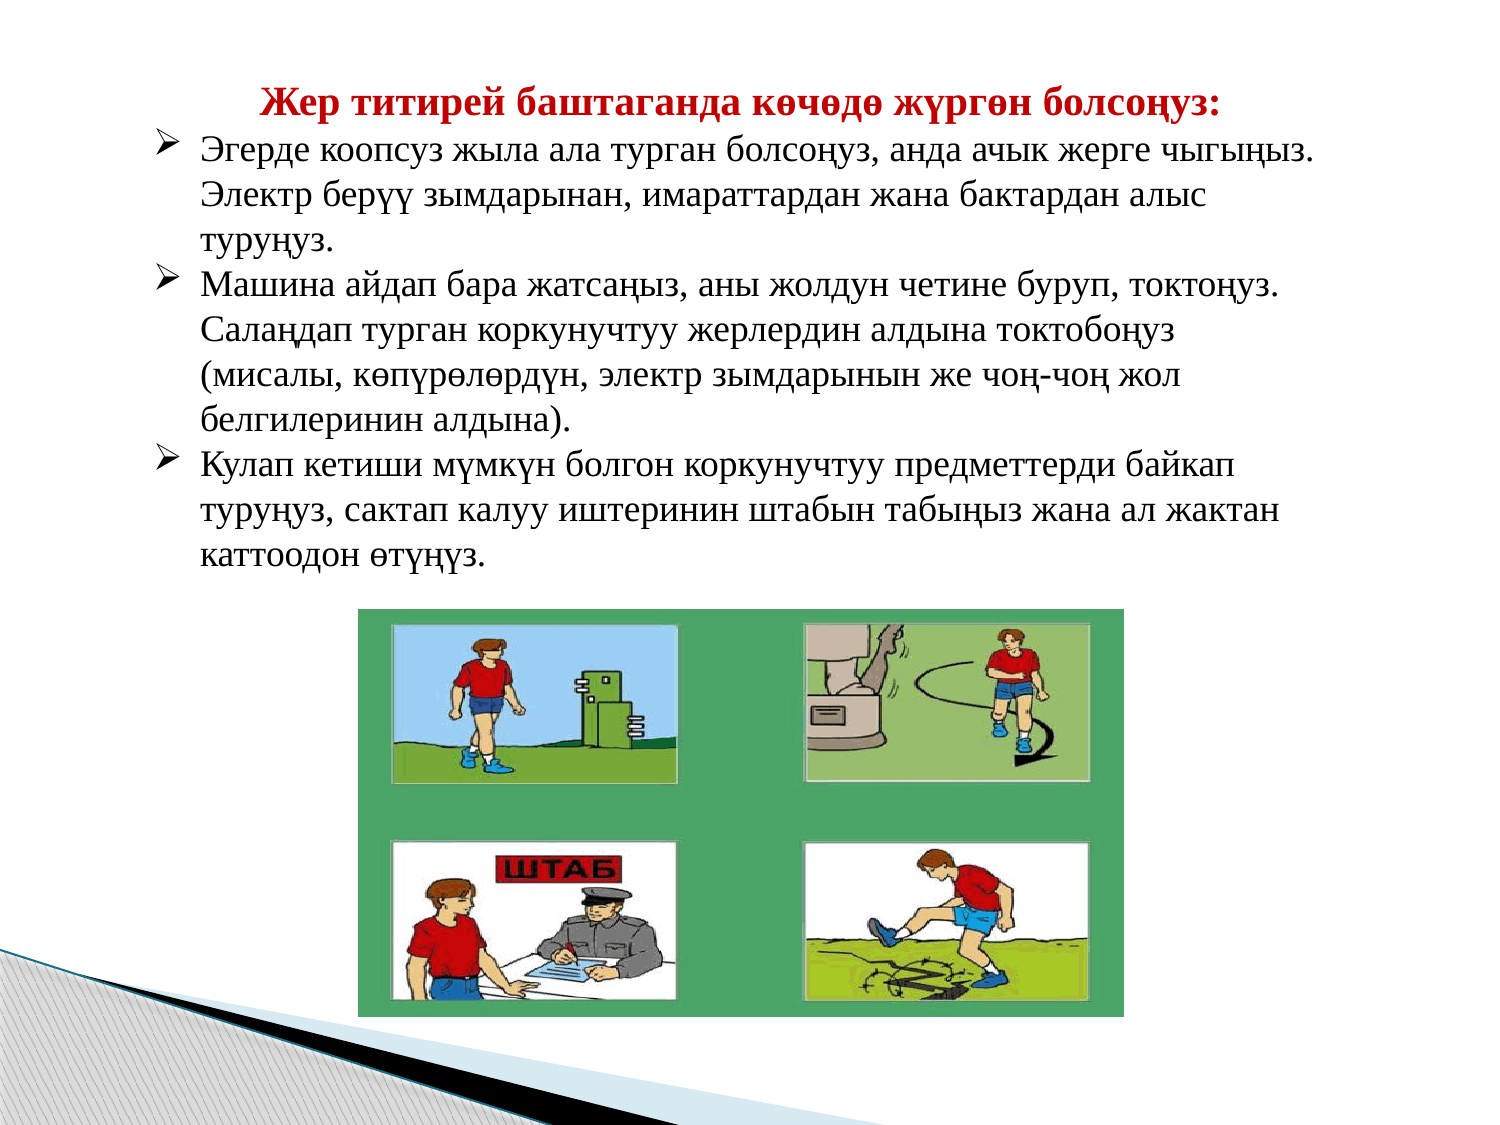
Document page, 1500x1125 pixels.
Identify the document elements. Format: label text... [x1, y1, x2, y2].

picture [358, 609, 1124, 1018]
text_box Жер титирей баштаганда көчөдө жүргөн болсоңуз: Эгерде коопсуз жыла ала турган болсоңуз, анда ачык жерге чыгыңыз. Электр берүү зымдарынан, имараттардан жана бактардан алыс туруңуз. Машина айдап бара жатсаңыз, аны жолдун четине буруп, токтоңуз. Салаңдап турган коркунучтуу жерлердин алдына токтобоңуз (мисалы, көпүрөлөрдүн, электр зымдарынын же чоң-чоң жол белгилеринин алдына). Кулап кетиши мүмкүн болгон коркунучтуу предметтерди байкап туруңуз, сактап калуу иштеринин штабын табыңыз жана ал жактан каттоодон өтүңүз. [138, 66, 1344, 582]
